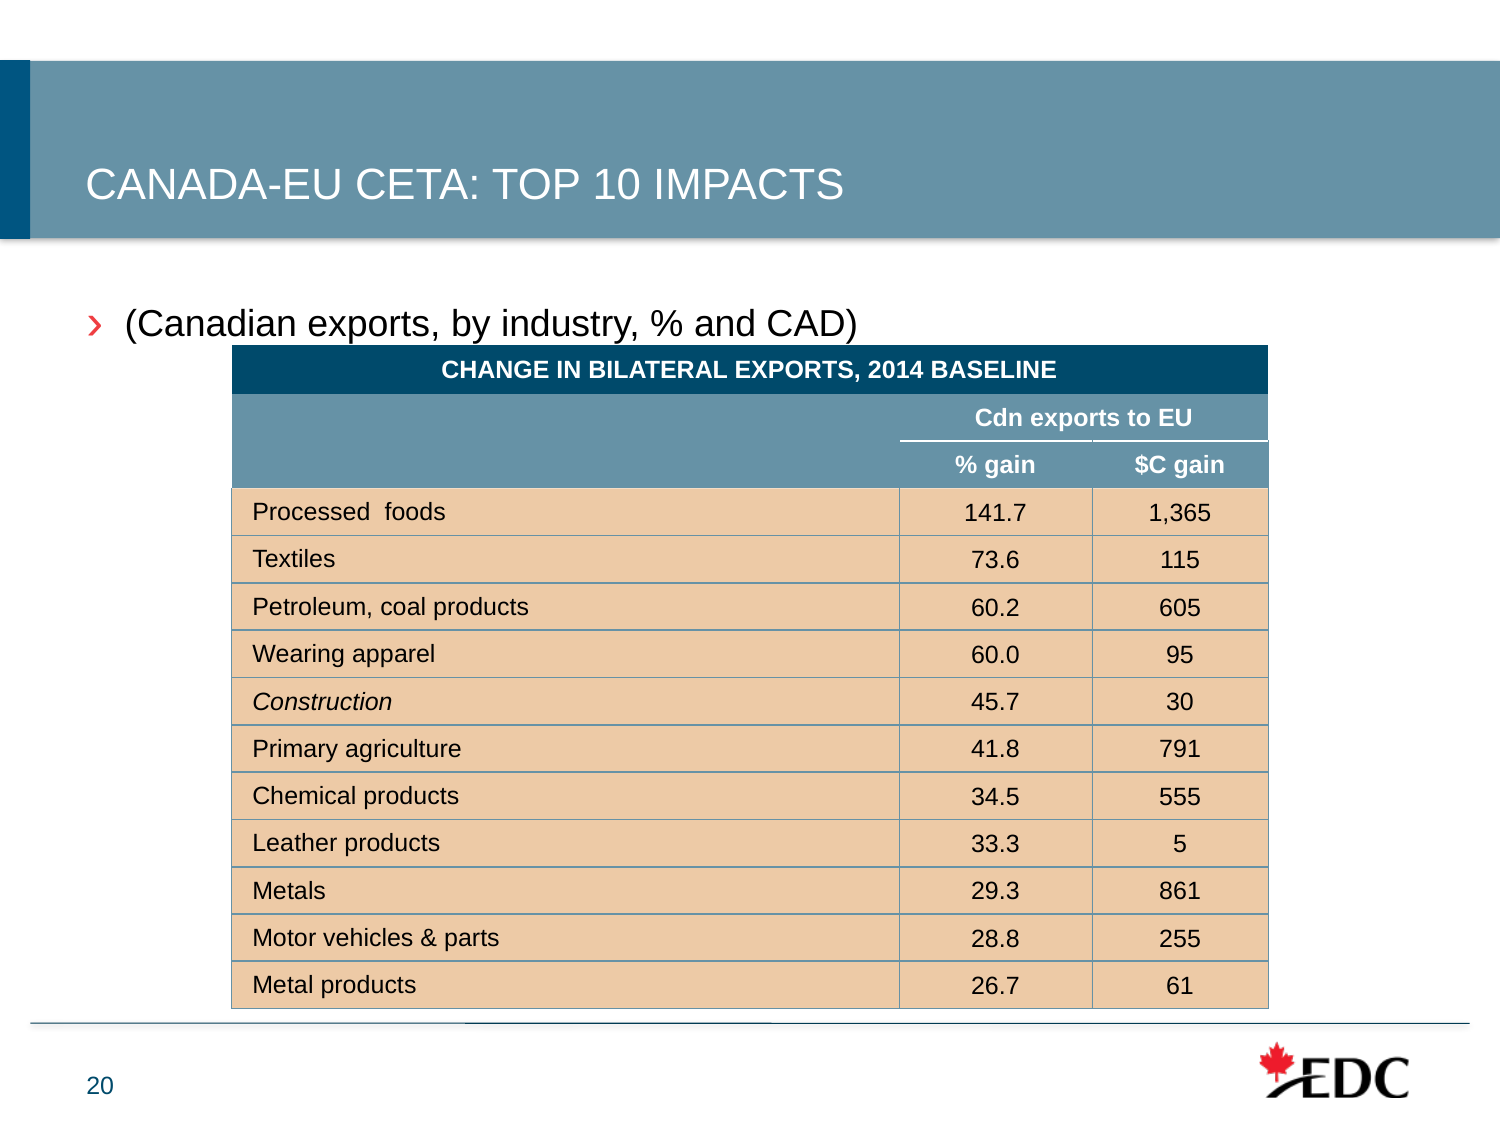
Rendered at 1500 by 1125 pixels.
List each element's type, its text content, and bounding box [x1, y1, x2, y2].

table_cell Leather products [232, 820, 899, 866]
table_cell 45.7 [900, 678, 1092, 724]
table_cell 115 [1093, 536, 1268, 582]
table_cell 33.3 [900, 820, 1092, 866]
table_cell Wearing apparel [232, 631, 899, 677]
table_cell Metal products [232, 962, 899, 1008]
table_cell [232, 394, 899, 488]
text_box CANADA-EU CETA: TOP 10 IMPACTS [85, 155, 1436, 233]
table_cell 95 [1093, 631, 1268, 677]
table_cell 791 [1093, 726, 1268, 771]
text_box (Canadian exports, by industry, % and CAD) [86, 299, 1110, 371]
table_cell Petroleum, coal products [232, 584, 899, 629]
table_cell 73.6 [900, 536, 1092, 582]
table_cell Chemical products [232, 773, 899, 819]
table_cell 605 [1093, 584, 1268, 629]
table_cell 30 [1093, 678, 1268, 724]
table_header CHANGE IN BILATERAL EXPORTS, 2014 BASELINE [232, 345, 1268, 394]
table_cell % gain [900, 442, 1092, 488]
table_cell $C gain [1093, 442, 1268, 488]
table_cell Processed foods [232, 488, 899, 535]
table_cell Construction [232, 678, 899, 724]
table_cell 28.8 [900, 915, 1092, 960]
table_cell 29.3 [900, 868, 1092, 913]
table_cell Motor vehicles & parts [232, 915, 899, 960]
table_cell 255 [1093, 915, 1268, 960]
table_cell 60.0 [900, 631, 1092, 677]
table_cell Textiles [232, 536, 899, 582]
table_cell 861 [1093, 868, 1268, 913]
table_cell 555 [1093, 773, 1268, 819]
table_cell 1,365 [1093, 488, 1268, 535]
slide_number 20 [86, 1054, 366, 1115]
table_cell 60.2 [900, 584, 1092, 629]
table_cell 41.8 [900, 726, 1092, 771]
table_cell 5 [1093, 820, 1268, 866]
table_cell 61 [1093, 962, 1268, 1008]
table_cell Cdn exports to EU [899, 394, 1268, 440]
table_cell Primary agriculture [232, 726, 899, 771]
table_cell Metals [232, 868, 899, 913]
table_cell 34.5 [900, 773, 1092, 819]
table_cell 26.7 [900, 962, 1092, 1008]
table_cell 141.7 [900, 488, 1092, 535]
